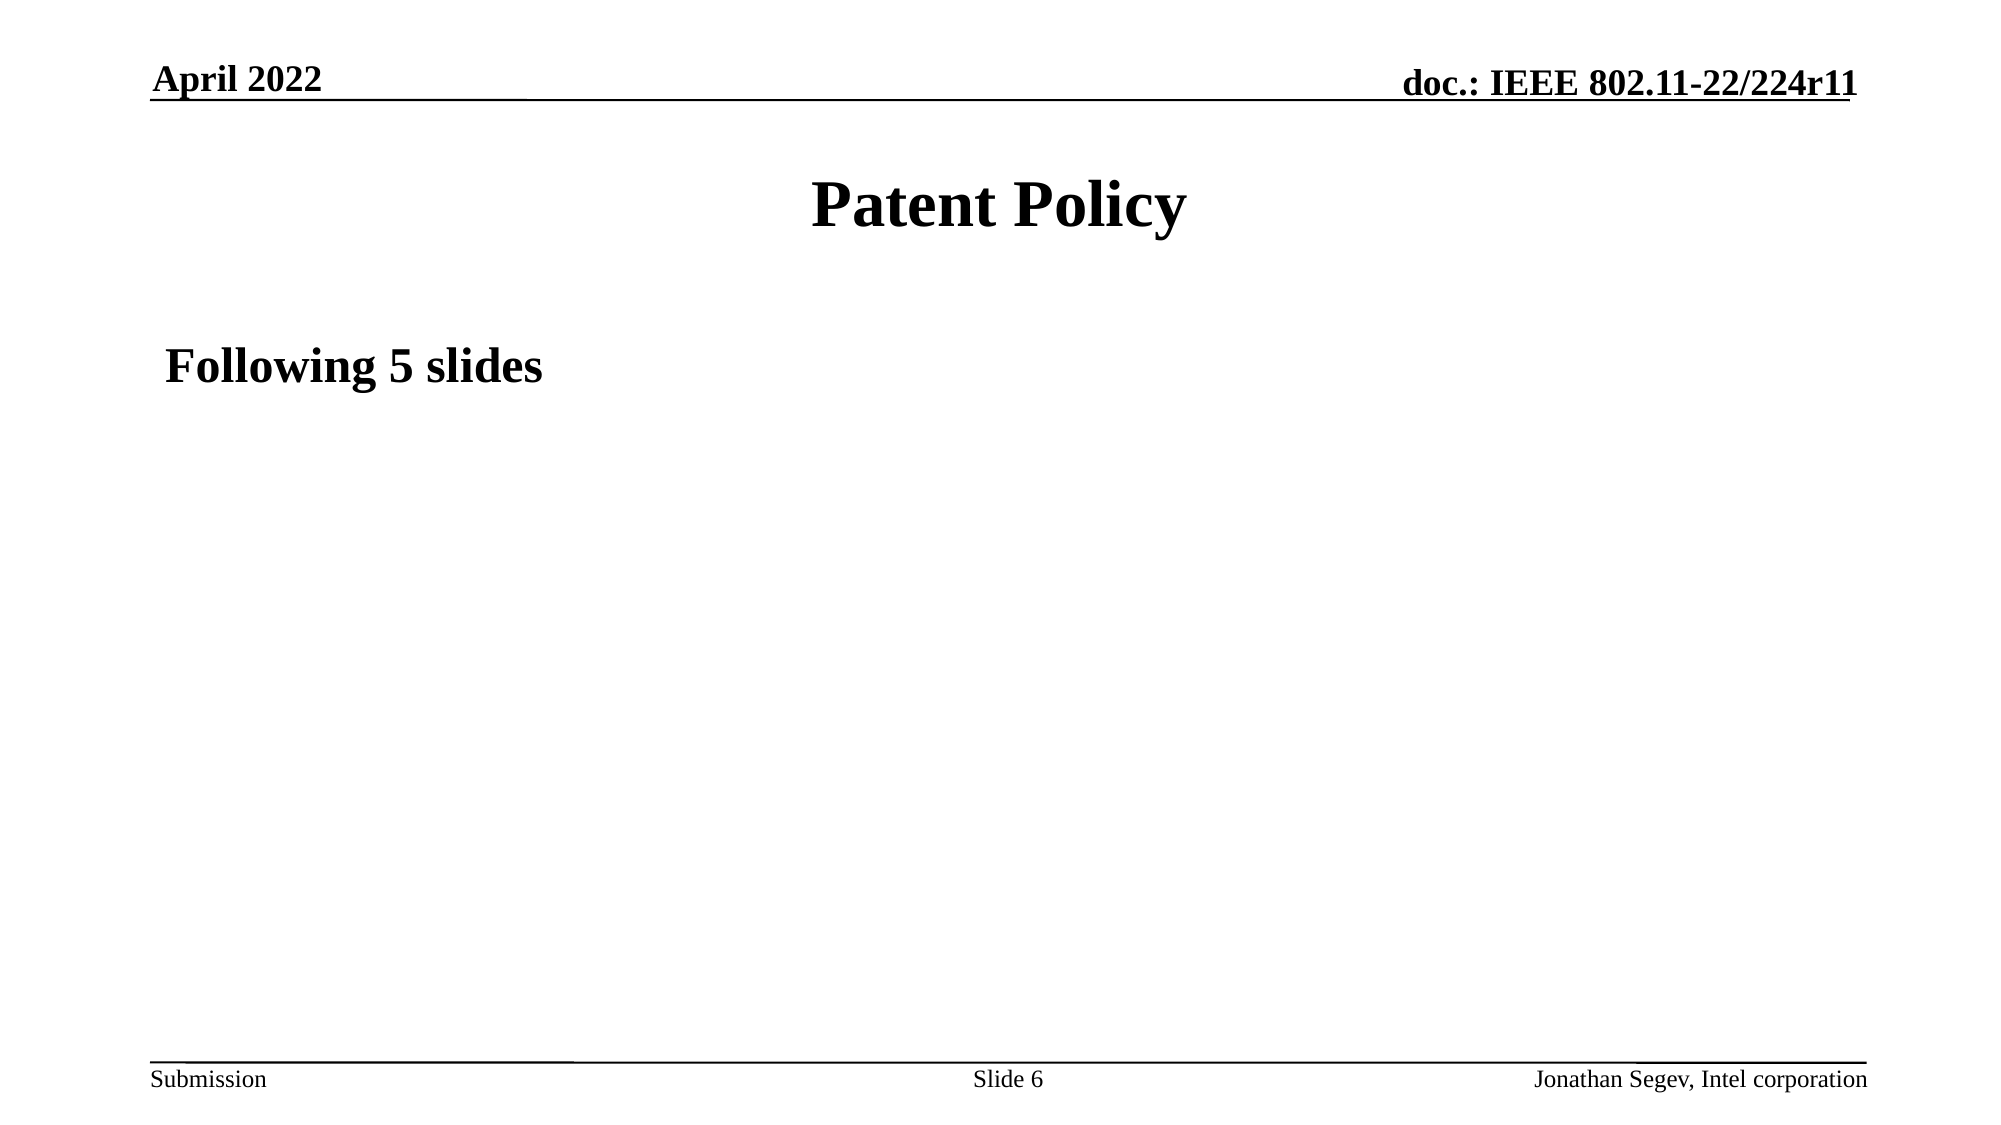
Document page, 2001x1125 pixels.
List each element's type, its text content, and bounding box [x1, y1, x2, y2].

list Following 5 slides [149, 324, 1850, 1000]
slide_number Slide 6 [950, 1061, 1067, 1123]
title Patent Policy [149, 112, 1850, 288]
footer Jonathan Segev, Intel corporation [1171, 1061, 1869, 1093]
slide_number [152, 54, 563, 100]
